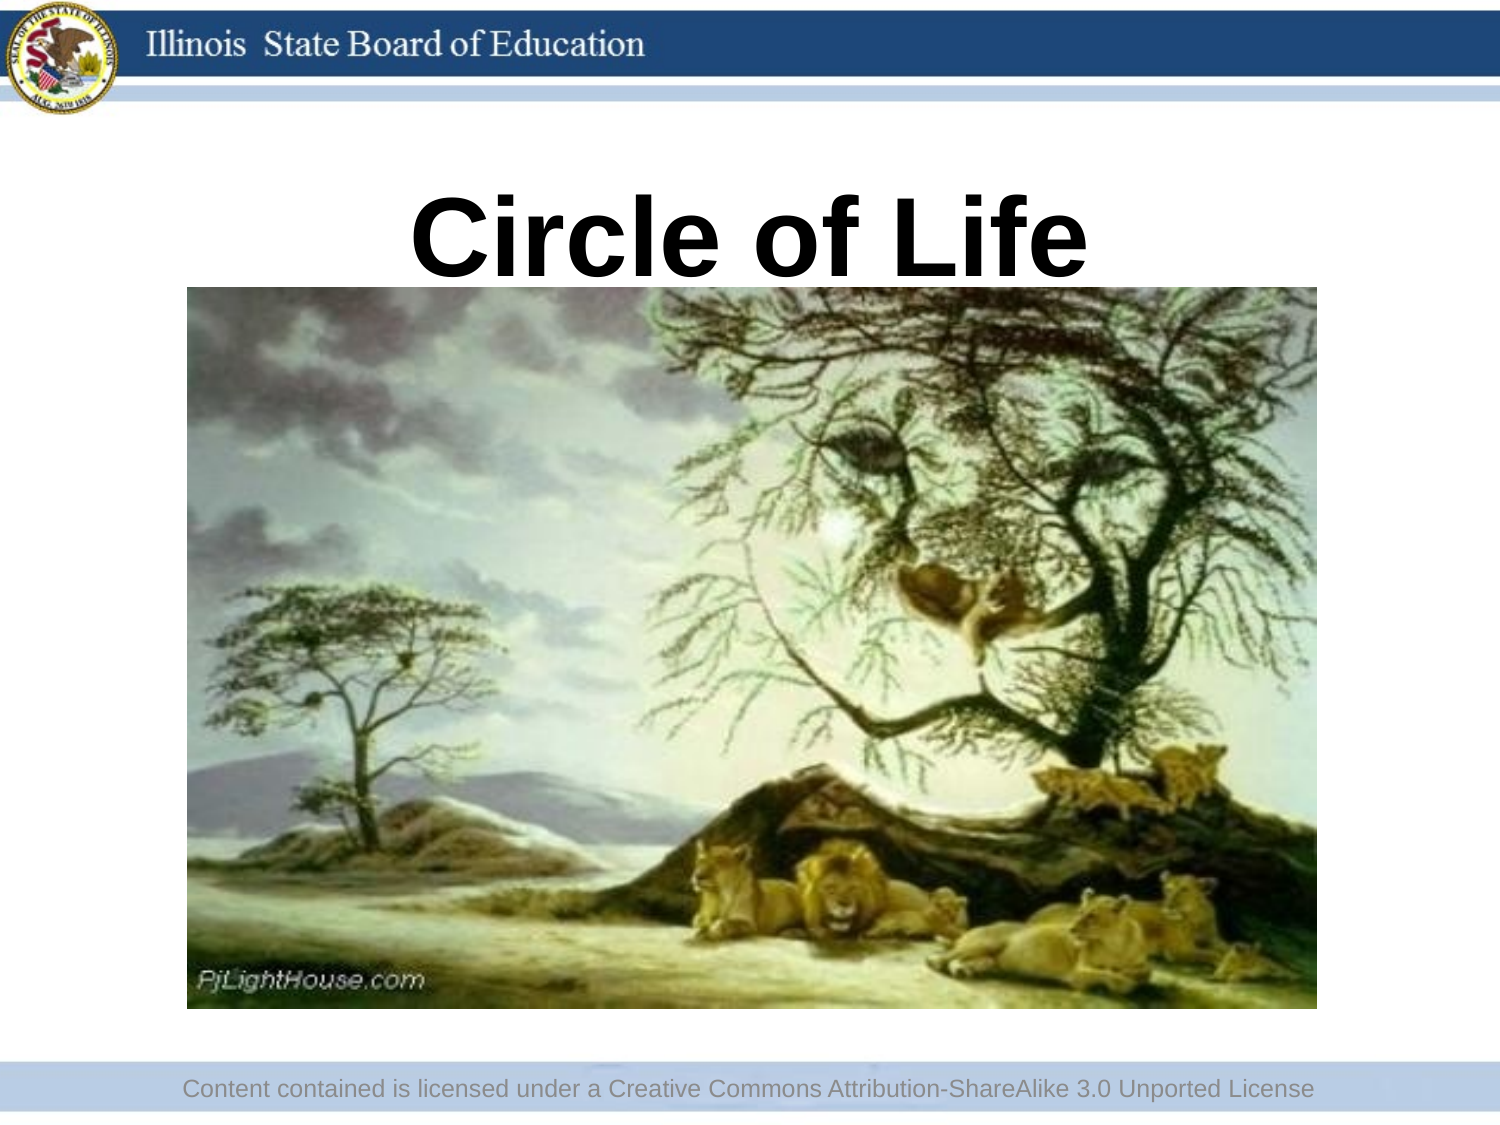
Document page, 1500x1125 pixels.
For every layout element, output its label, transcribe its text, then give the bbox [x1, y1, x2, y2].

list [187, 287, 1317, 1010]
footer Content contained is licensed under a Creative Commons Attribution-ShareAlike 3.0 Unported License [150, 1050, 1350, 1125]
title Circle of Life [75, 137, 1425, 325]
picture [0, 0, 1500, 1125]
